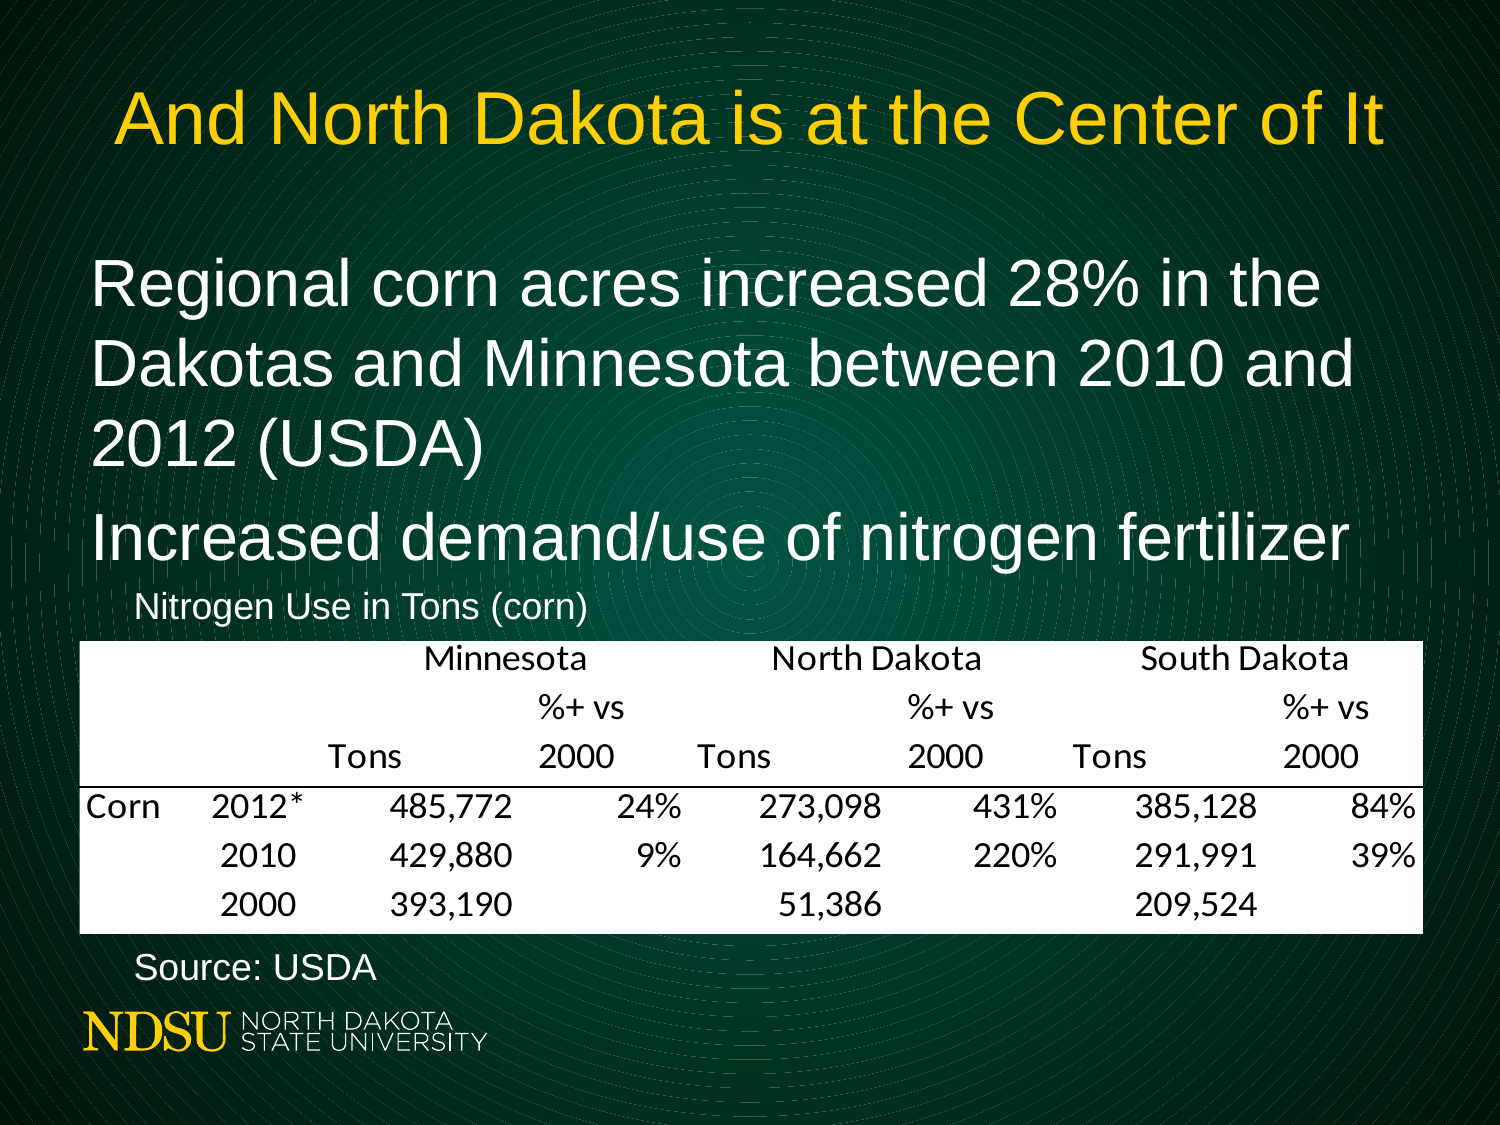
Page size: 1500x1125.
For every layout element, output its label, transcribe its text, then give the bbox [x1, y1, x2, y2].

list Regional corn acres increased 28% in the Dakotas and Minnesota between 2010 and 2012 (USDA) Increased demand/use of nitrogen fertilizer [75, 942, 1425, 1005]
text_box Nitrogen Use in Tons (corn) [118, 574, 707, 635]
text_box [77, 638, 1426, 937]
text_box Source: USDA [118, 945, 707, 996]
list Regional corn acres increased 28% in the Dakotas and Minnesota between 2010 and 2012 (USDA) Increased demand/use of nitrogen fertilizer [75, 232, 1425, 639]
text_box And North Dakota is at the Center of It [74, 45, 1425, 185]
